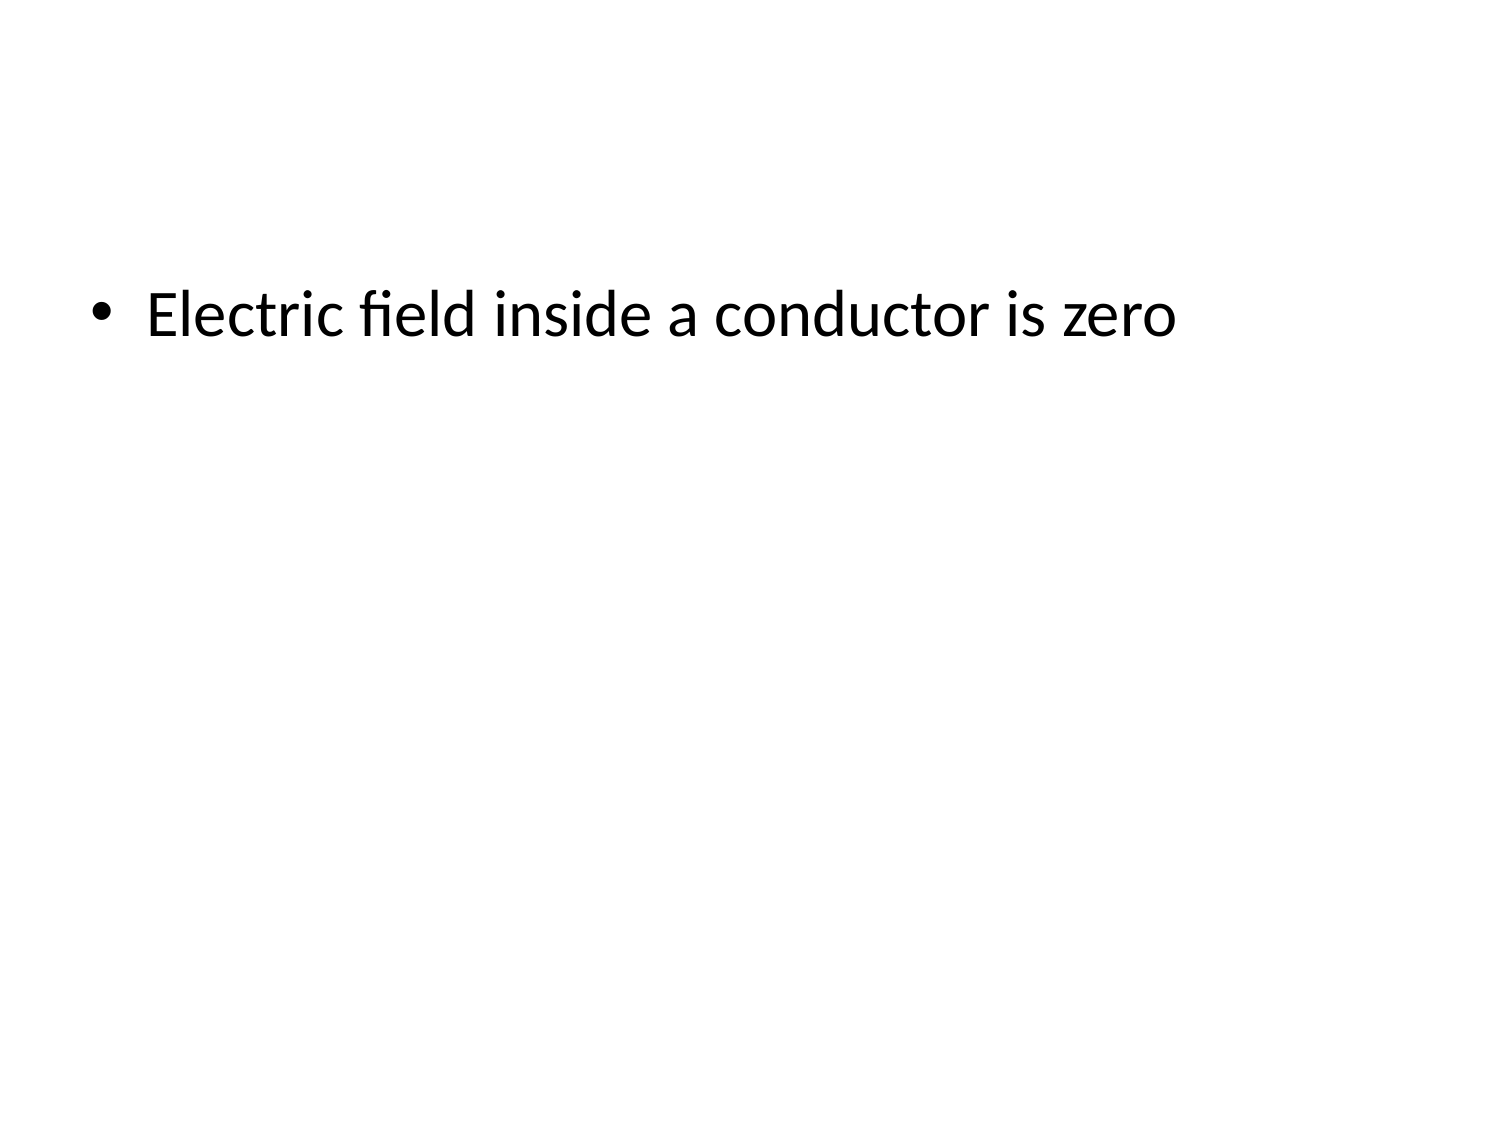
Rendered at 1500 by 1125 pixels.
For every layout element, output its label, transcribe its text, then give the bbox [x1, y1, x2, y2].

list Electric field inside a conductor is zero [75, 262, 1425, 1005]
